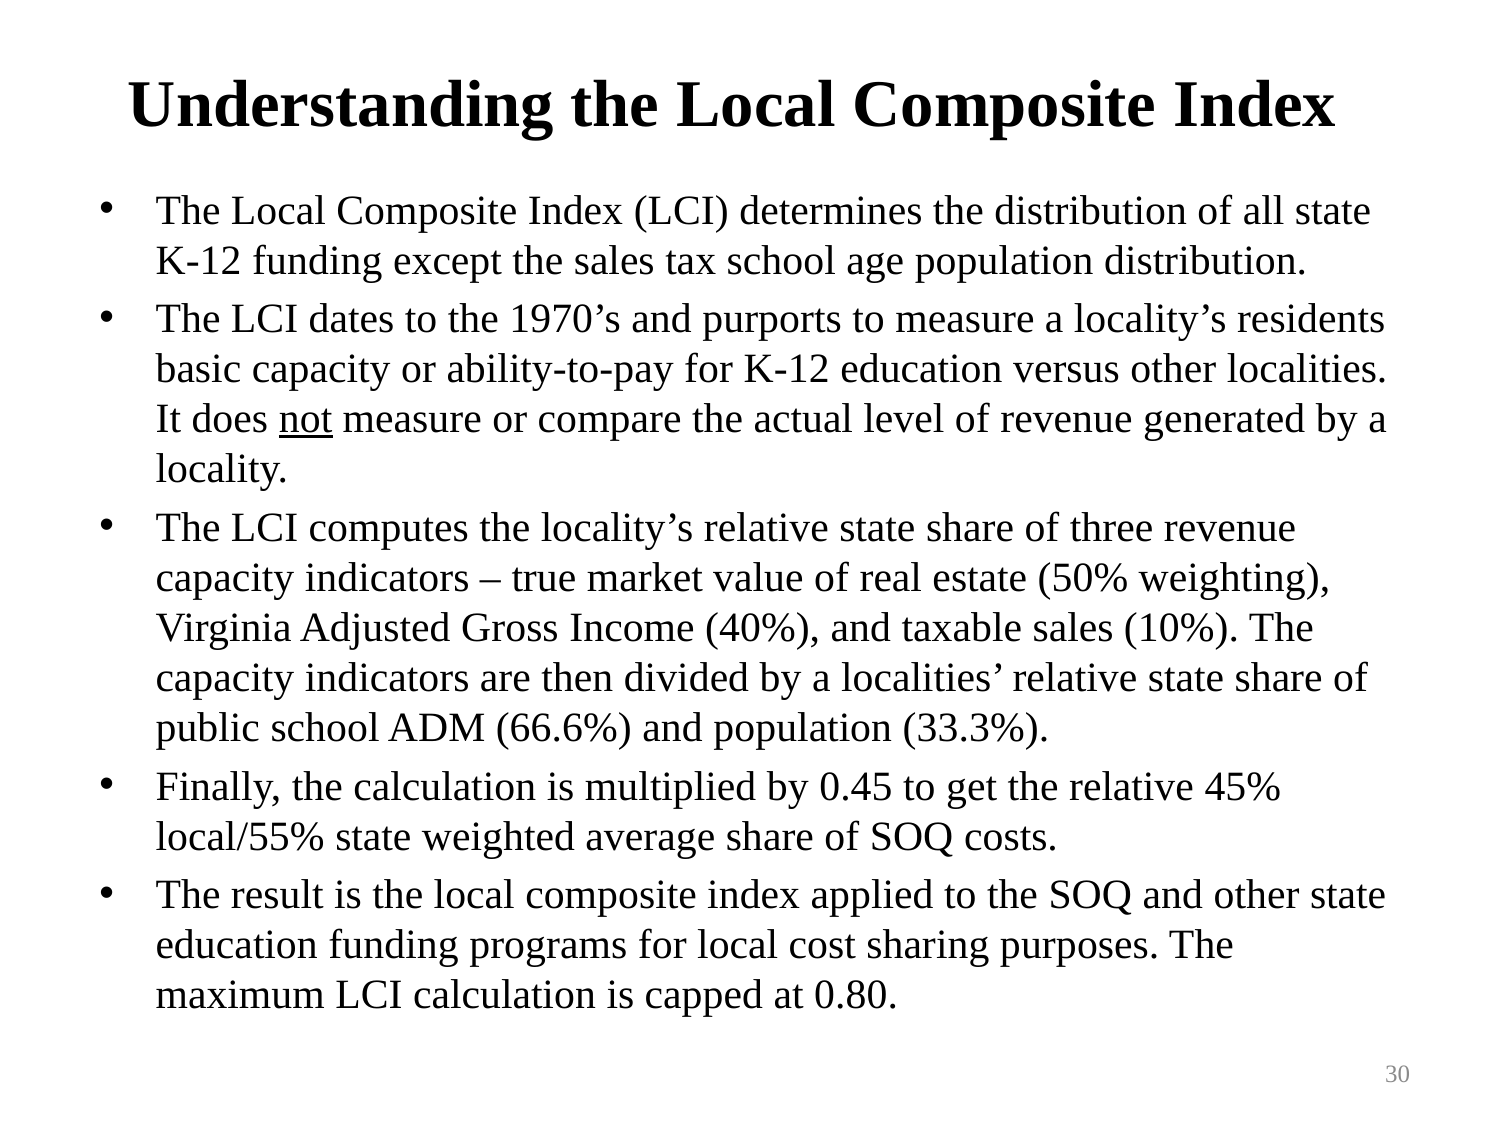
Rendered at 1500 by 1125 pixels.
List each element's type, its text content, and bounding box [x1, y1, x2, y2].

title Understanding the Local Composite Index [57, 6, 1408, 194]
slide_number 30 [1074, 1042, 1425, 1103]
text_box The Local Composite Index (LCI) determines the distribution of all state K-12 funding except the sales tax school age population distribution. The LCI dates to the 1970’s and purports to measure a locality’s residents basic capacity or ability-to-pay for K-12 education versus other localities. It does not measure or compare the actual level of revenue generated by a locality. The LCI computes the locality’s relative state share of three revenue capacity indicators – true market value of real estate (50% weighting), Virginia Adjusted Gross Income (40%), and taxable sales (10%). The capacity indicators are then divided by a localities’ relative state share of public school ADM (66.6%) and population (33.3%). Finally, the calculation is multiplied by 0.45 to get the relative 45% local/55% state weighted average share of SOQ costs. The result is the local composite index applied to the SOQ and other state education funding programs for local cost sharing purposes. The maximum LCI calculation is capped at 0.80. [84, 174, 1422, 1025]
